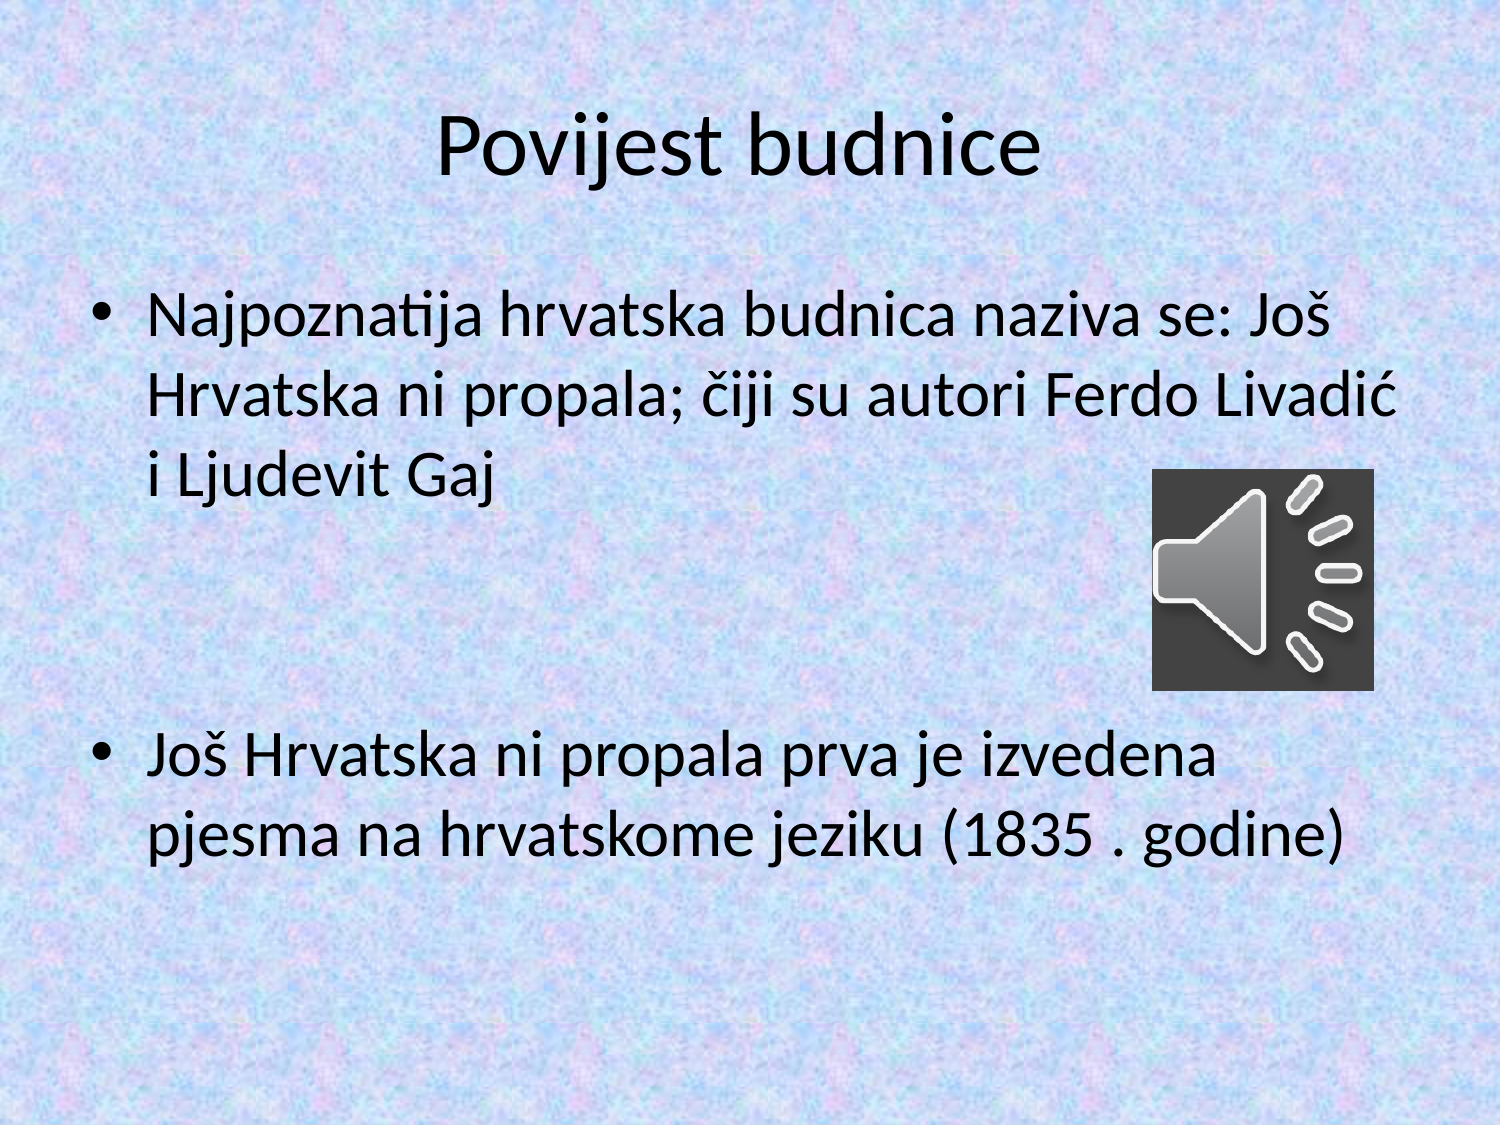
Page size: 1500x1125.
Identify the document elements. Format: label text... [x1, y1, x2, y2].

list Najpoznatija hrvatska budnica naziva se: Još Hrvatska ni propala; čiji su autori Ferdo Livadić i Ljudevit Gaj Još Hrvatska ni propala prva je izvedena pjesma na hrvatskome jeziku (1835 . godine) [75, 262, 1425, 1005]
picture [0, 0, 1500, 1125]
title Povijest budnice [75, 45, 1425, 233]
